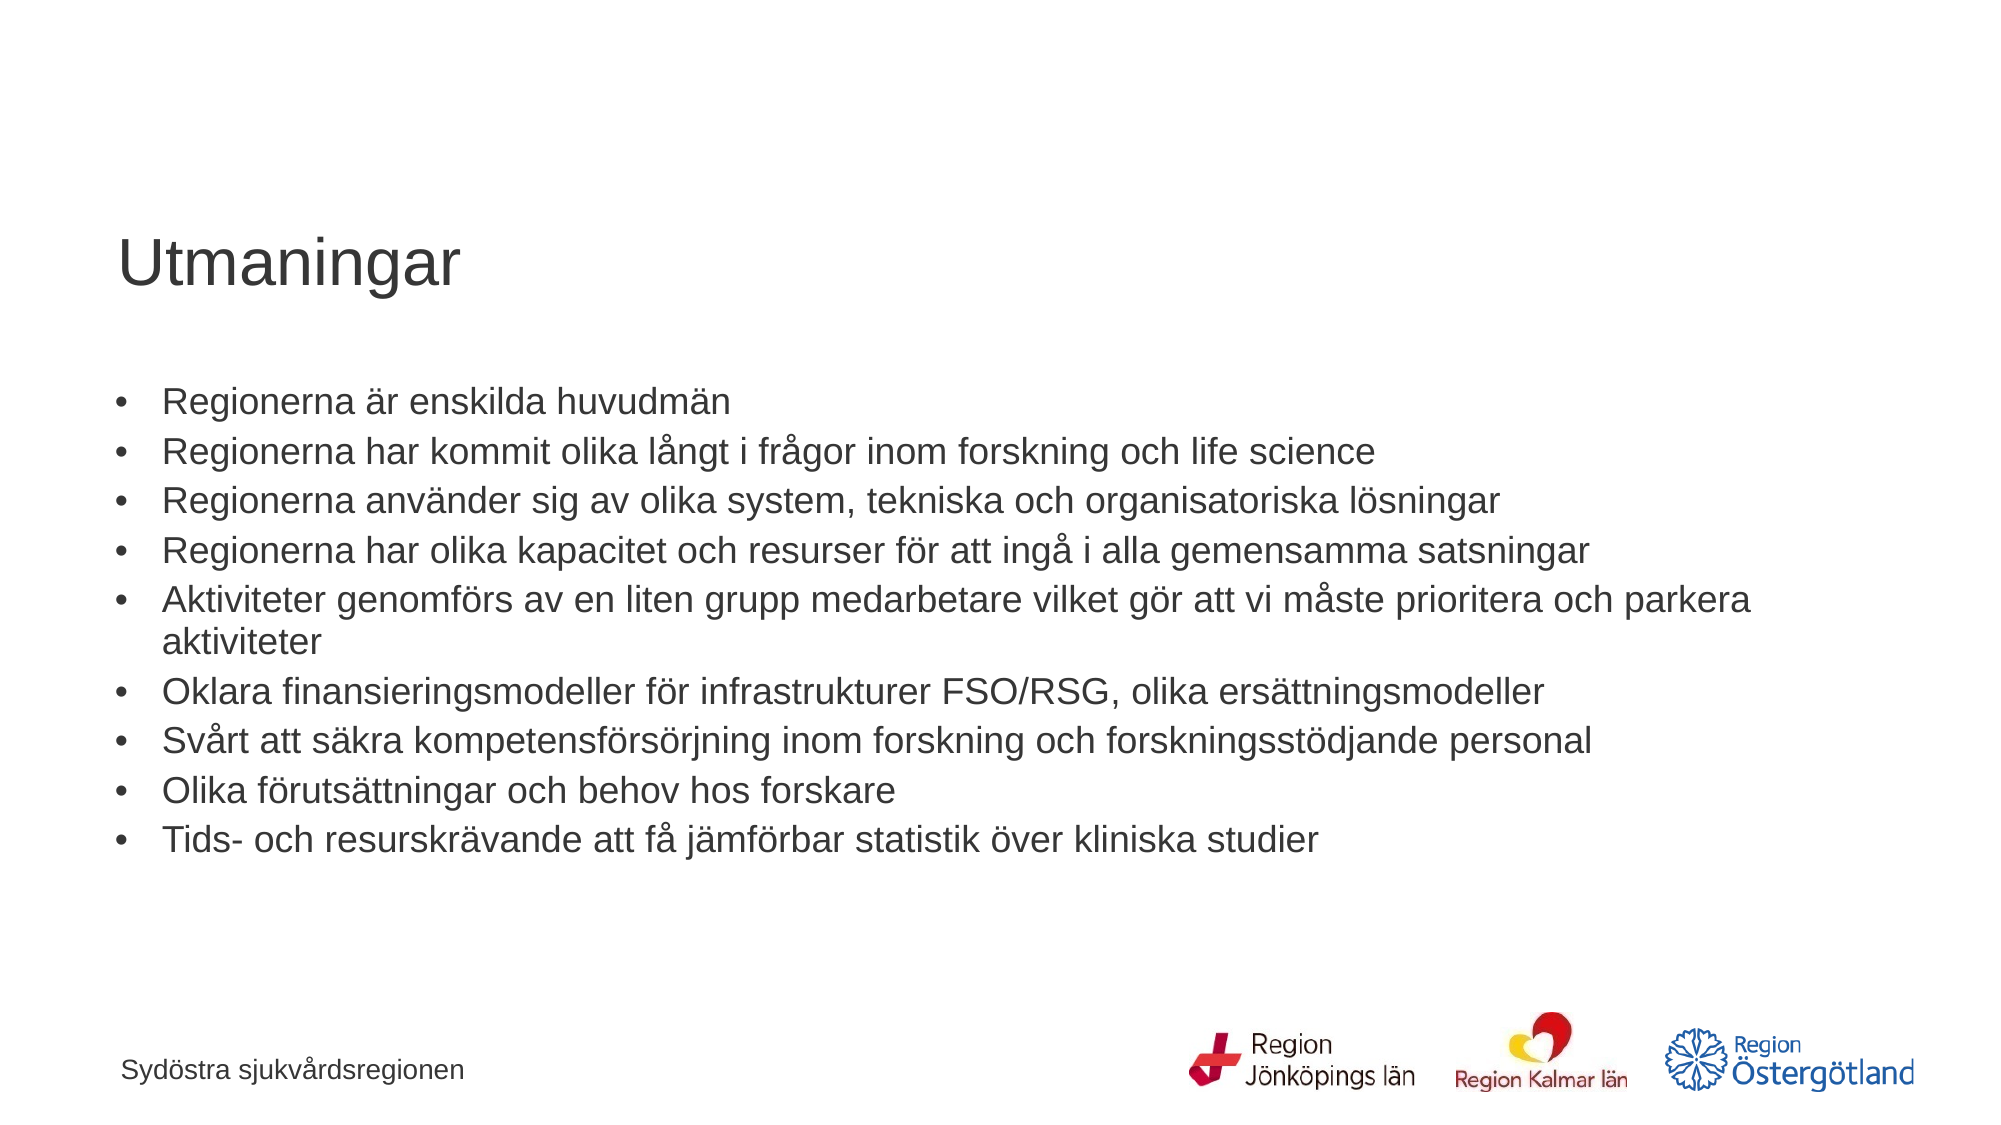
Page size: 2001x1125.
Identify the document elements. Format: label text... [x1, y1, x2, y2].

title Utmaningar [102, 168, 1903, 357]
picture [1665, 1028, 1914, 1092]
list Regionerna är enskilda huvudmän Regionerna har kommit olika långt i frågor inom forskning och life science Regionerna använder sig av olika system, tekniska och organisatoriska lösningar Regionerna har olika kapacitet och resurser för att ingå i alla gemensamma satsningar Aktiviteter genomförs av en liten grupp medarbetare vilket gör att vi måste prioritera och parkera aktiviteter Oklara finansieringsmodeller för infrastrukturer FSO/RSG, olika ersättningsmodeller Svårt att säkra kompetensförsörjning inom forskning och forskningsstödjande personal Olika förutsättningar och behov hos forskare Tids- och resurskrävande att få jämförbar statistik över kliniska studier [99, 373, 1900, 988]
picture [1189, 1028, 1415, 1092]
picture [1456, 1012, 1627, 1092]
